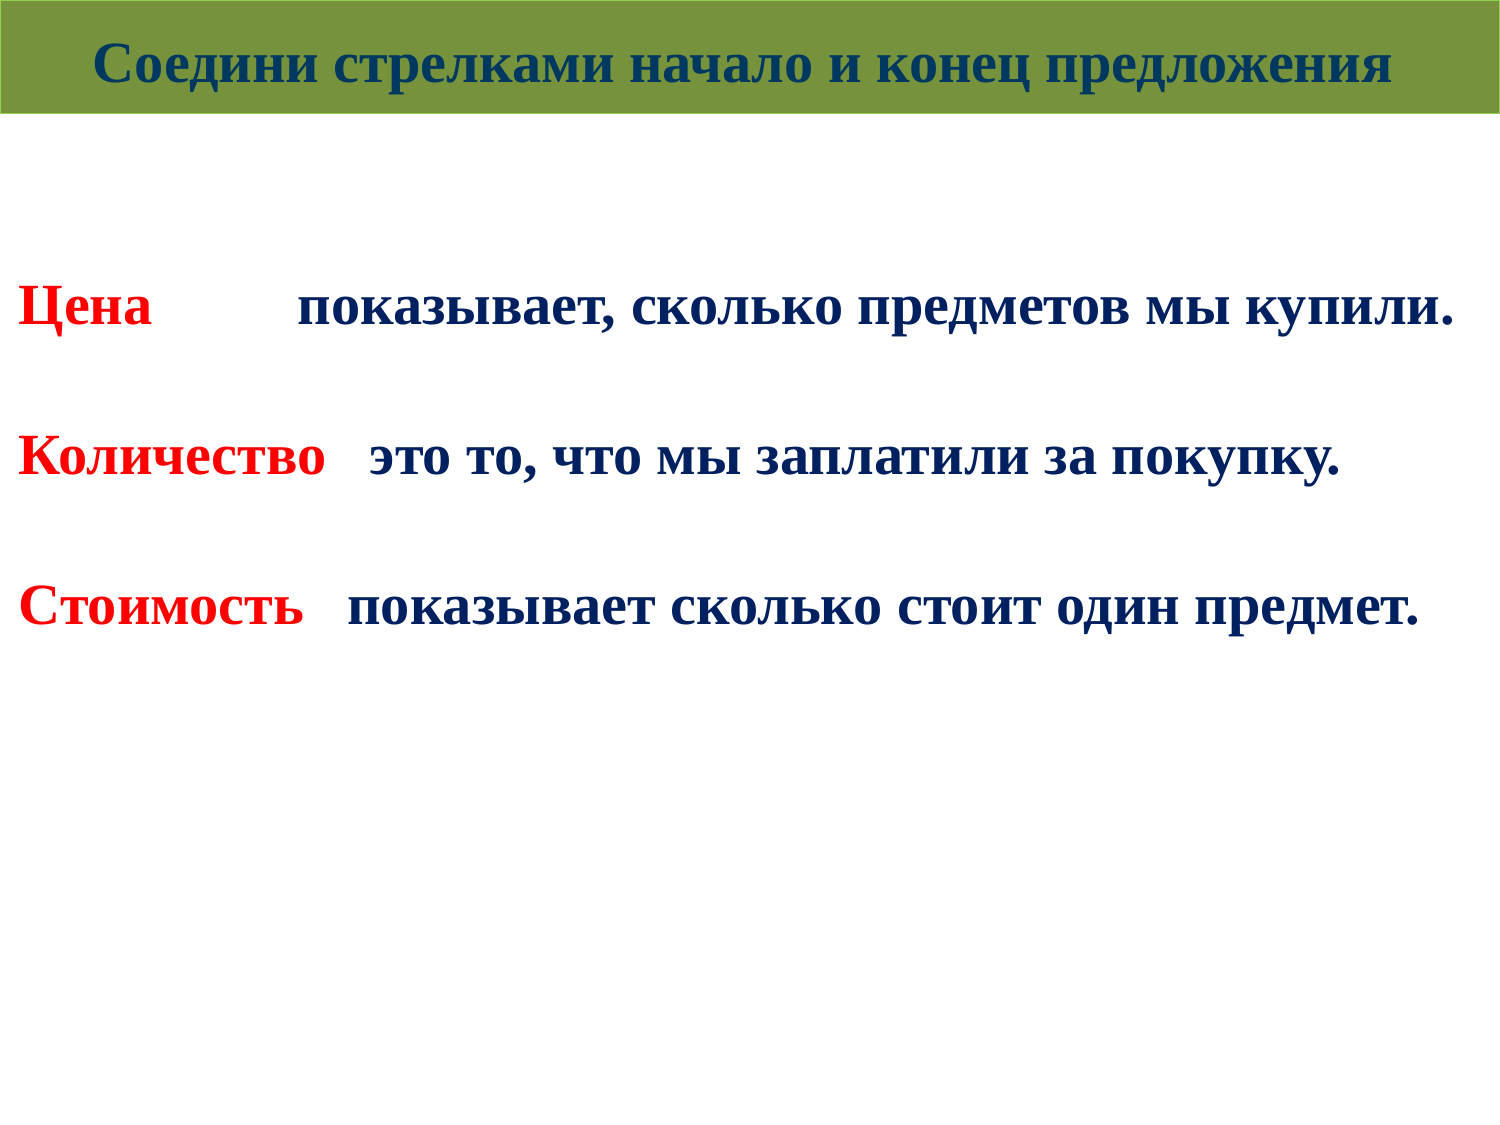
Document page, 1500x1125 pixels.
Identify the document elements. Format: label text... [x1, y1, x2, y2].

text_box Цена показывает, сколько предметов мы купили. Количество это то, что мы заплатили за покупку. Стоимость показывает сколько стоит один предмет. [4, 184, 1500, 644]
text_box Соедини стрелками начало и конец предложения [0, 0, 1500, 114]
